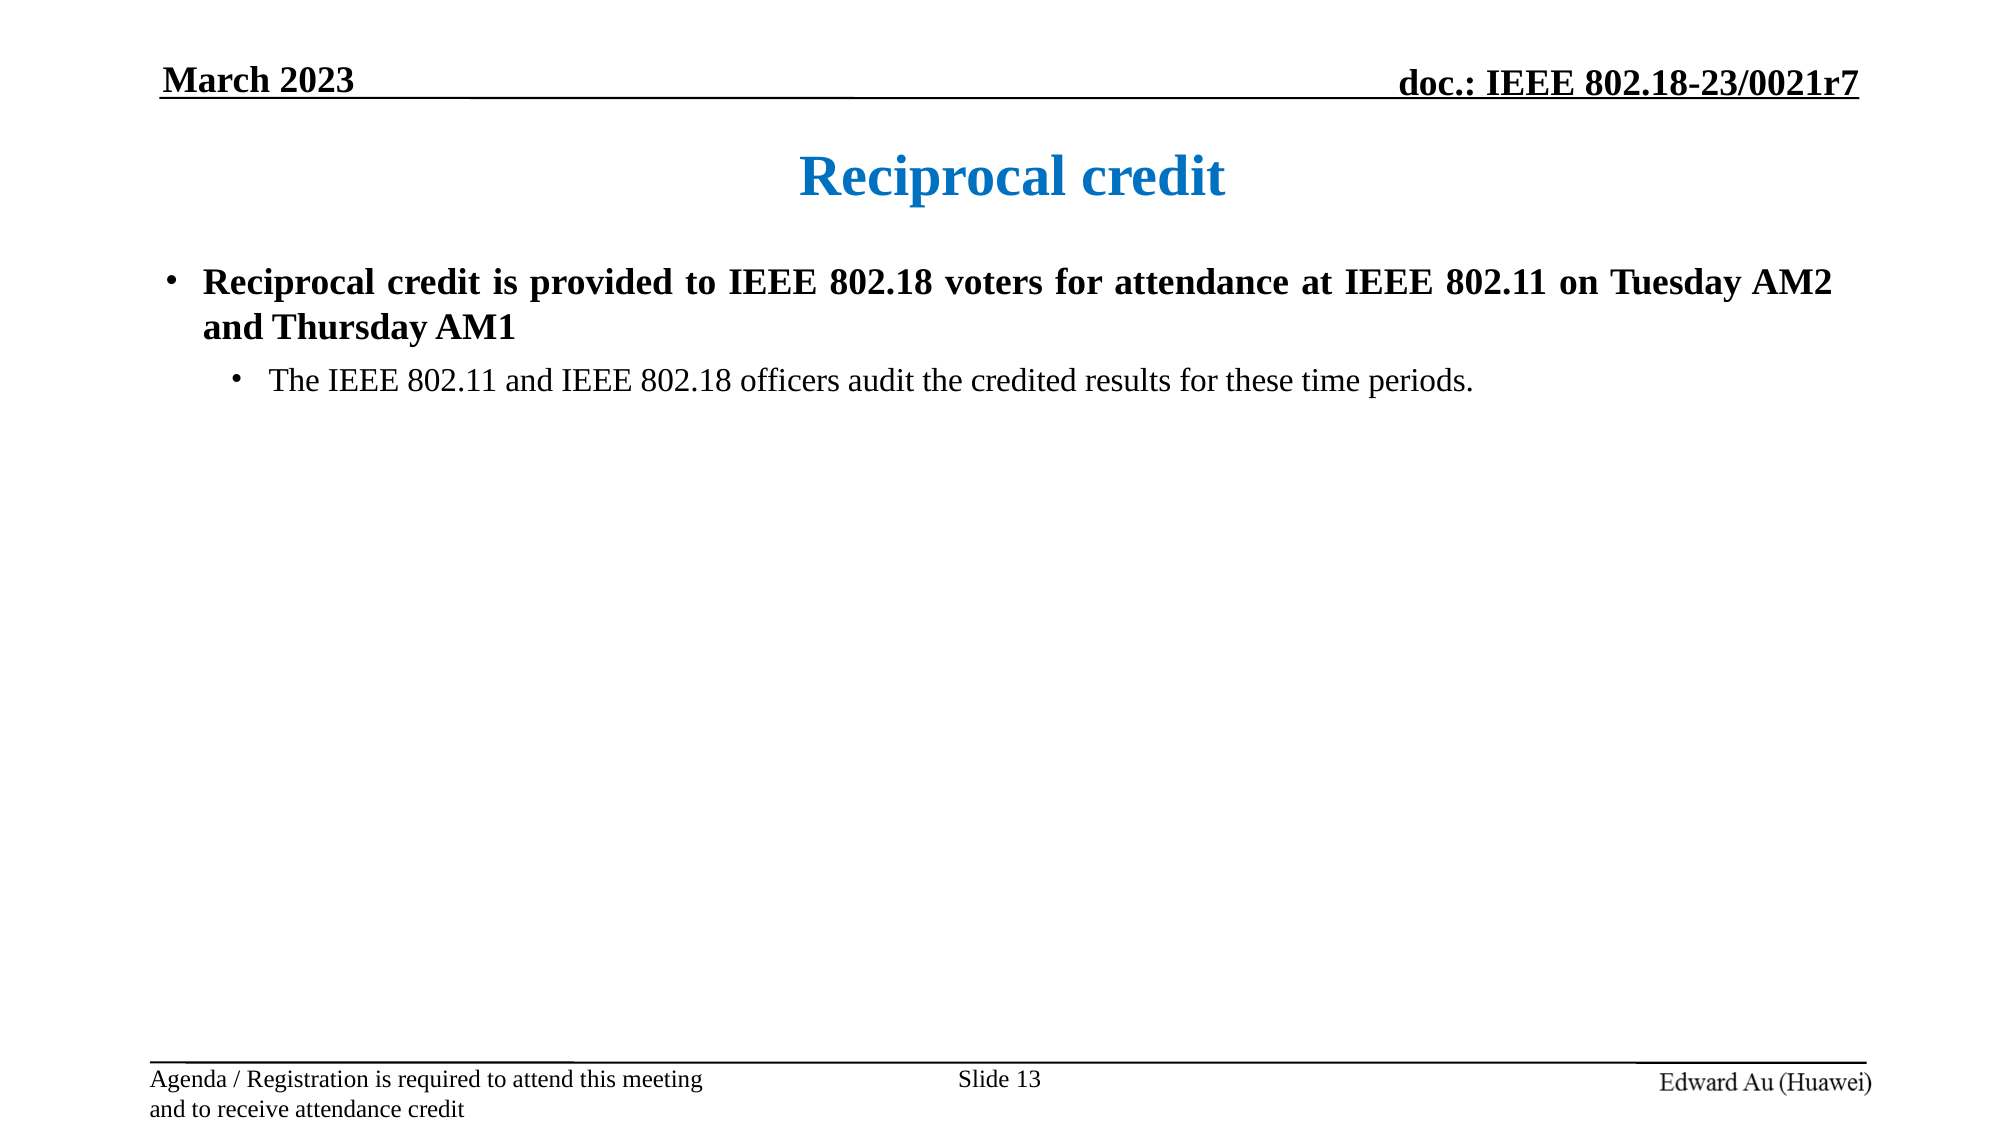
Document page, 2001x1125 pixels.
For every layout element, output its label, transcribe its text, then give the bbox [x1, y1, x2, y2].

list Reciprocal credit is provided to IEEE 802.18 voters for attendance at IEEE 802.11 on Tuesday AM2 and Thursday AM1 The IEEE 802.11 and IEEE 802.18 officers audit the credited results for these time periods. [149, 249, 1869, 1026]
picture [1174, 1058, 1887, 1113]
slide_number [162, 54, 663, 101]
slide_number Slide 13 [933, 1061, 1067, 1123]
title Reciprocal credit [162, 99, 1864, 246]
